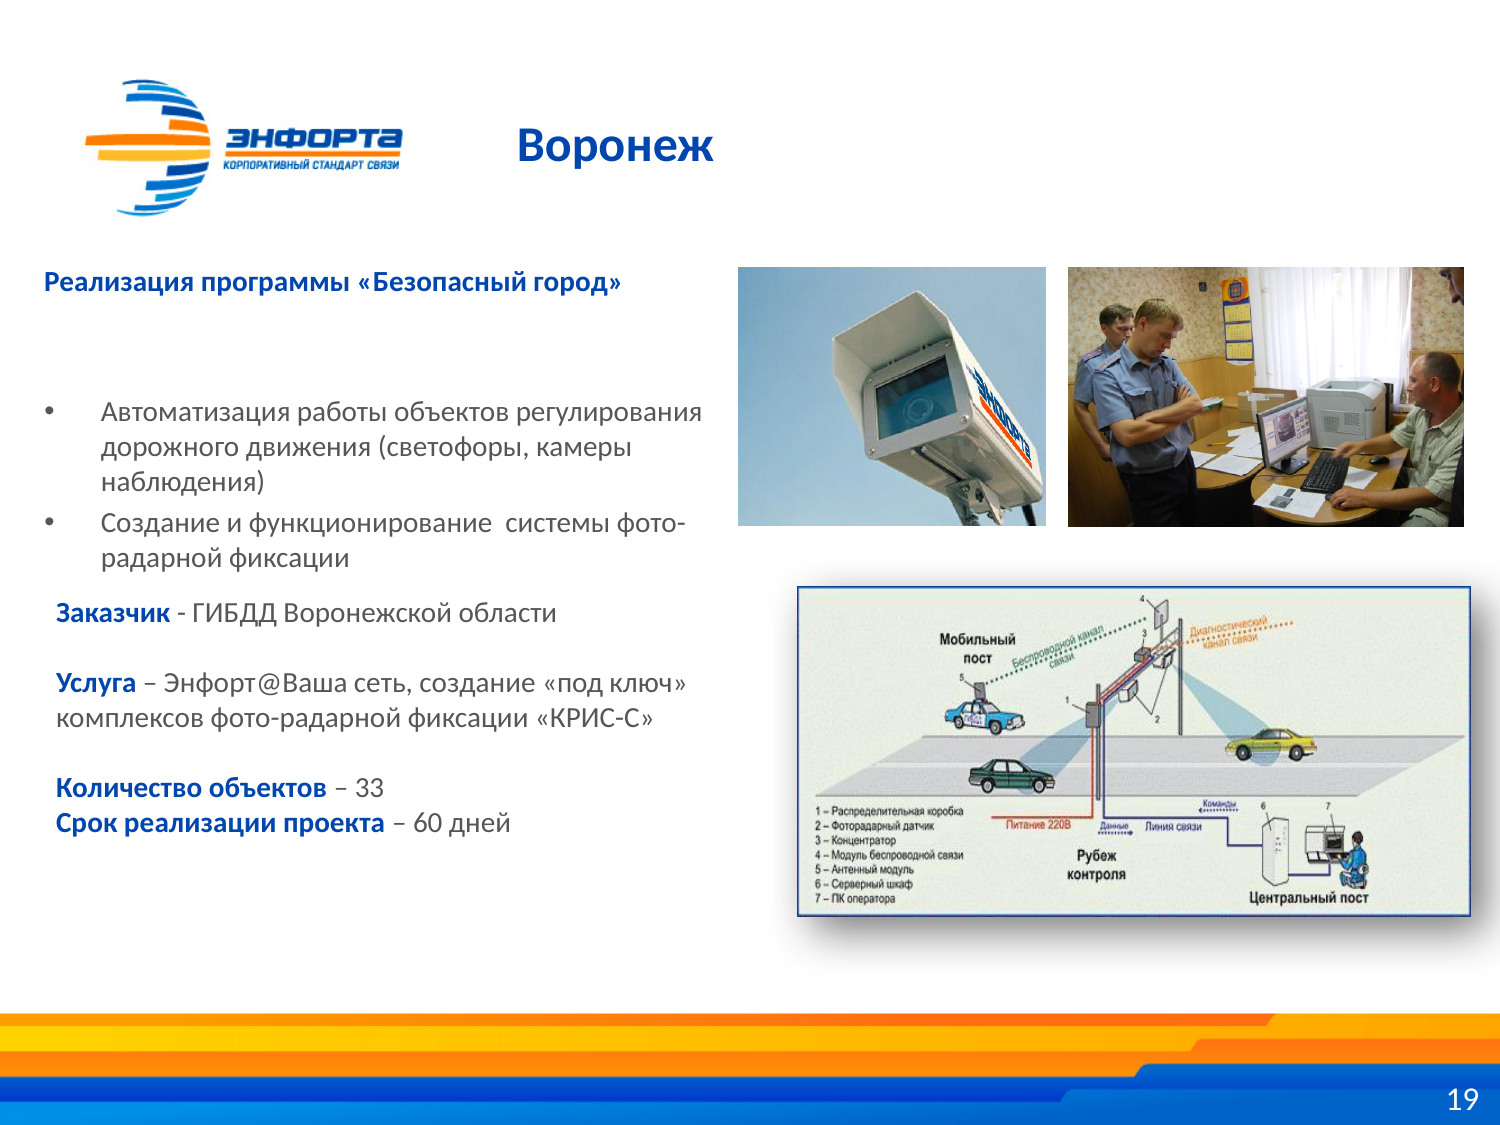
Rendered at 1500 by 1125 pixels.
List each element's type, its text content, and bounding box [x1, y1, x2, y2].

title Воронеж [501, 66, 1425, 218]
text_box Автоматизация работы объектов регулирования дорожного движения (светофоры, камеры наблюдения) Создание и функционирование системы фото-радарной фиксации [29, 385, 739, 563]
text_box Заказчик - ГИБДД Воронежской области Услуга – Энфорт@Ваша сеть, создание «под ключ» комплексов фото-радарной фиксации «КРИС-С» Количество объектов – 33 Срок реализации проекта – 60 дней [41, 586, 733, 846]
picture [0, 0, 1500, 1125]
text_box Реализация программы «Безопасный город» [29, 255, 727, 375]
text_box 19 [1144, 1069, 1495, 1125]
